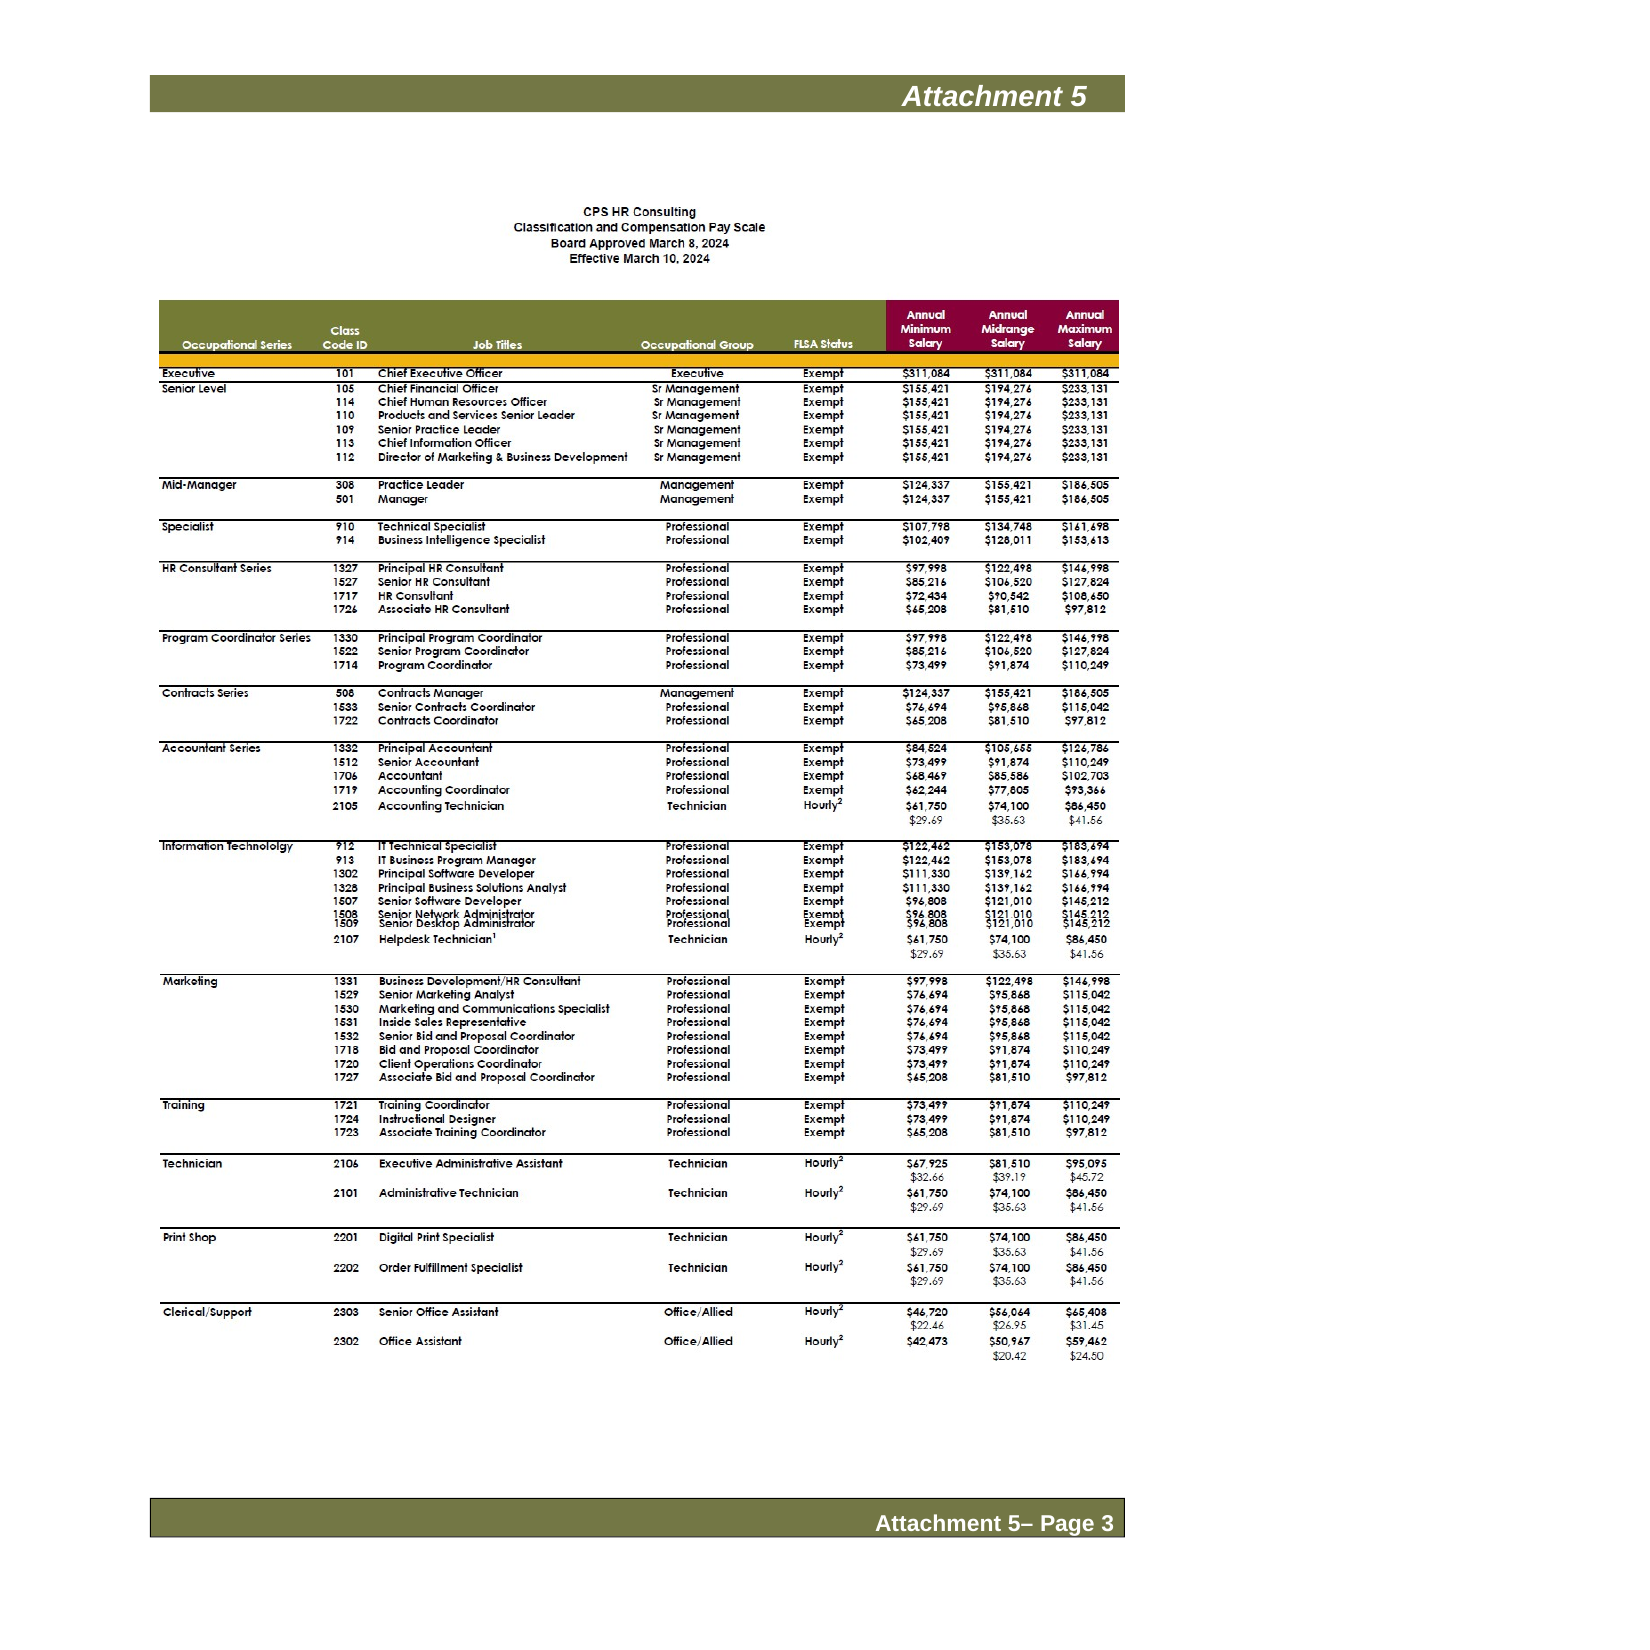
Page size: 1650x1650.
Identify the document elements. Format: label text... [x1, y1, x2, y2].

text_box Attachment 5 [149, 75, 1125, 113]
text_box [159, 206, 1120, 1362]
slide_number Attachment 5– Page 3 [852, 1508, 1198, 1650]
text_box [149, 1497, 1126, 1538]
